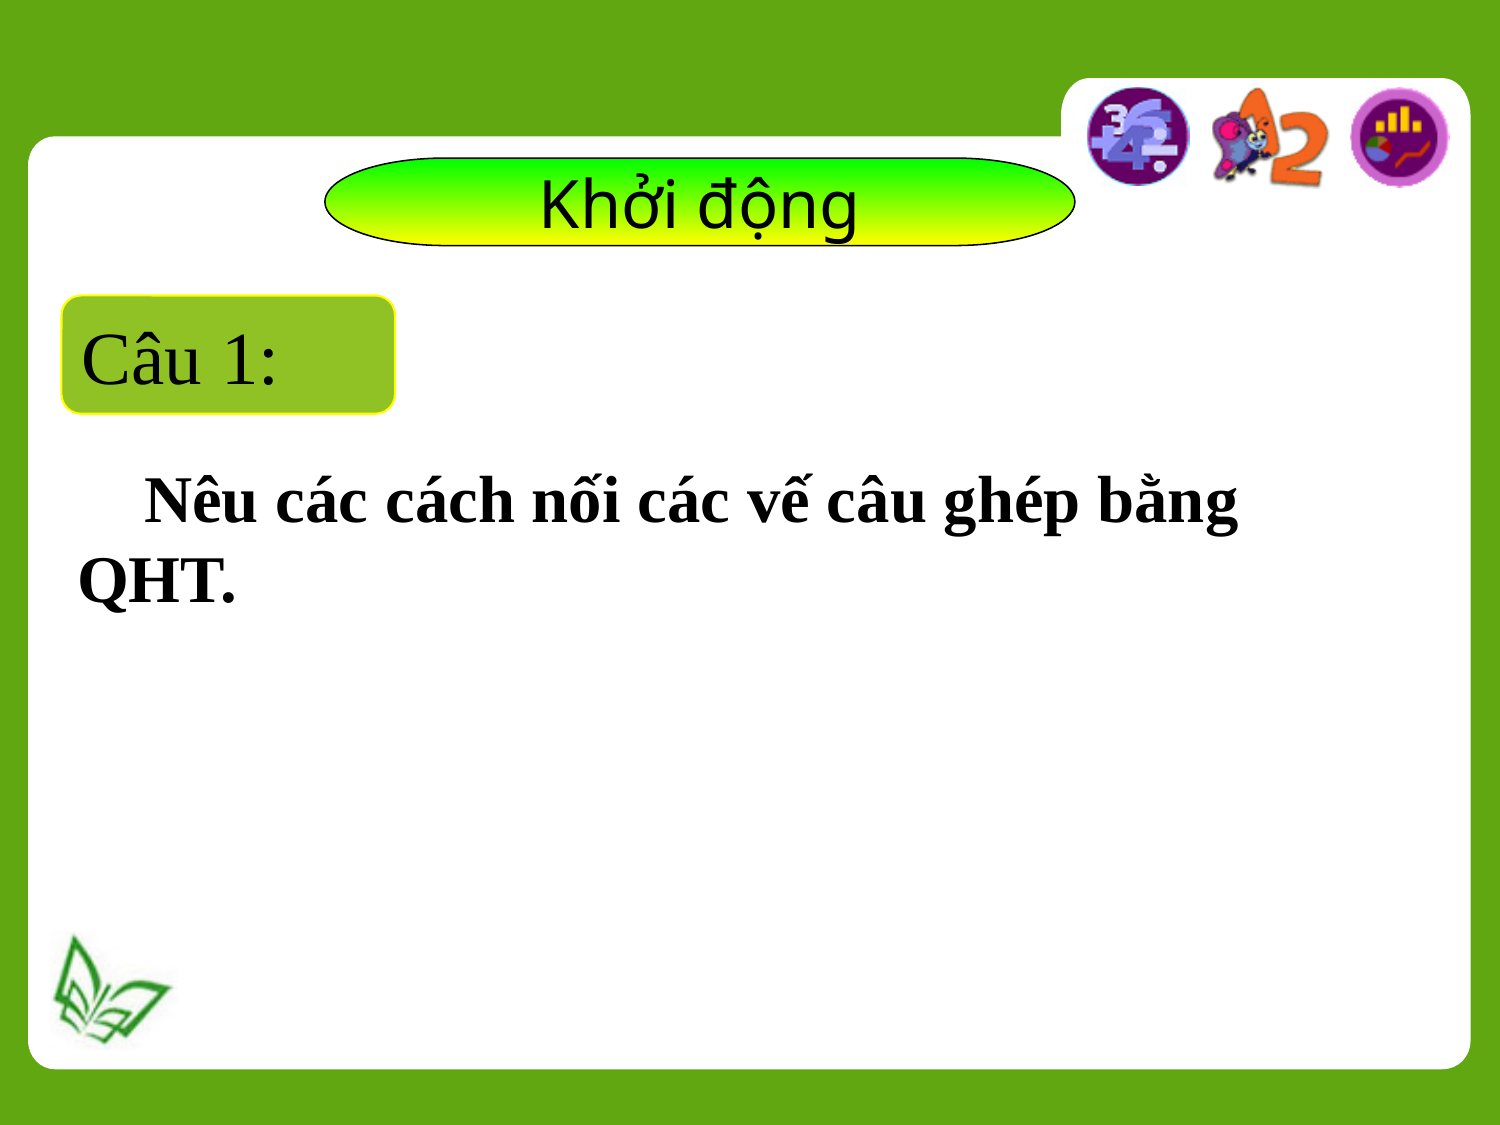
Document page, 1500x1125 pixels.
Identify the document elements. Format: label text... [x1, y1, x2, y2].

text_box Câu 1: [61, 295, 396, 414]
picture [50, 931, 178, 1050]
picture [1087, 87, 1190, 186]
text_box Nêu các cách nối các vế câu ghép bằng QHT. [62, 448, 1413, 623]
picture [1212, 87, 1330, 189]
text_box Khởi động [324, 158, 1075, 246]
picture [1350, 87, 1450, 188]
